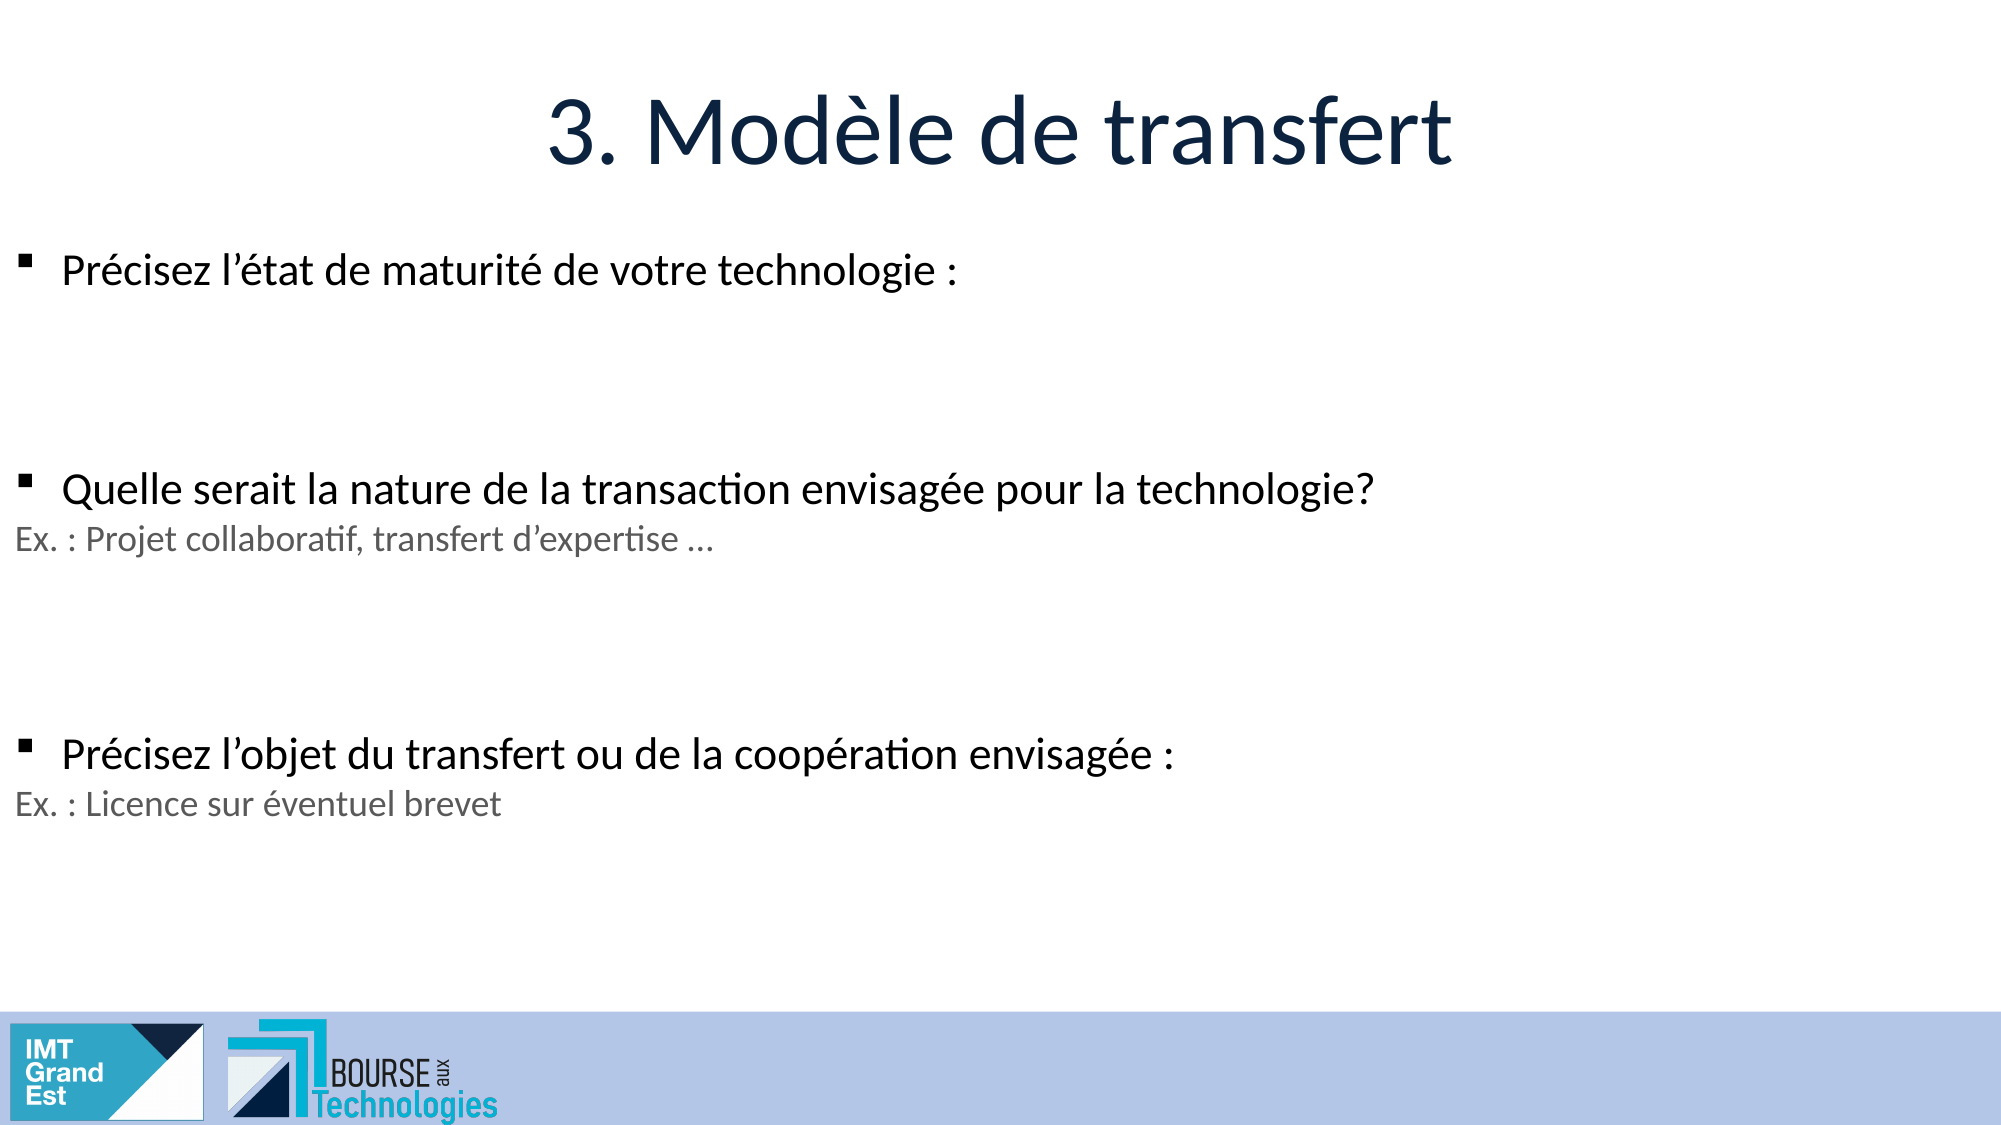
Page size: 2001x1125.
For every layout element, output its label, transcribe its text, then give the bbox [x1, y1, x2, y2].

text_box Précisez l’état de maturité de votre technologie : Quelle serait la nature de la transaction envisagée pour la technologie? Ex. : Projet collaboratif, transfert d’expertise … Précisez l’objet du transfert ou de la coopération envisagée : Ex. : Licence sur éventuel brevet [0, 231, 2000, 877]
picture [0, 975, 497, 1125]
title 3. Modèle de transfert [0, 23, 2000, 231]
